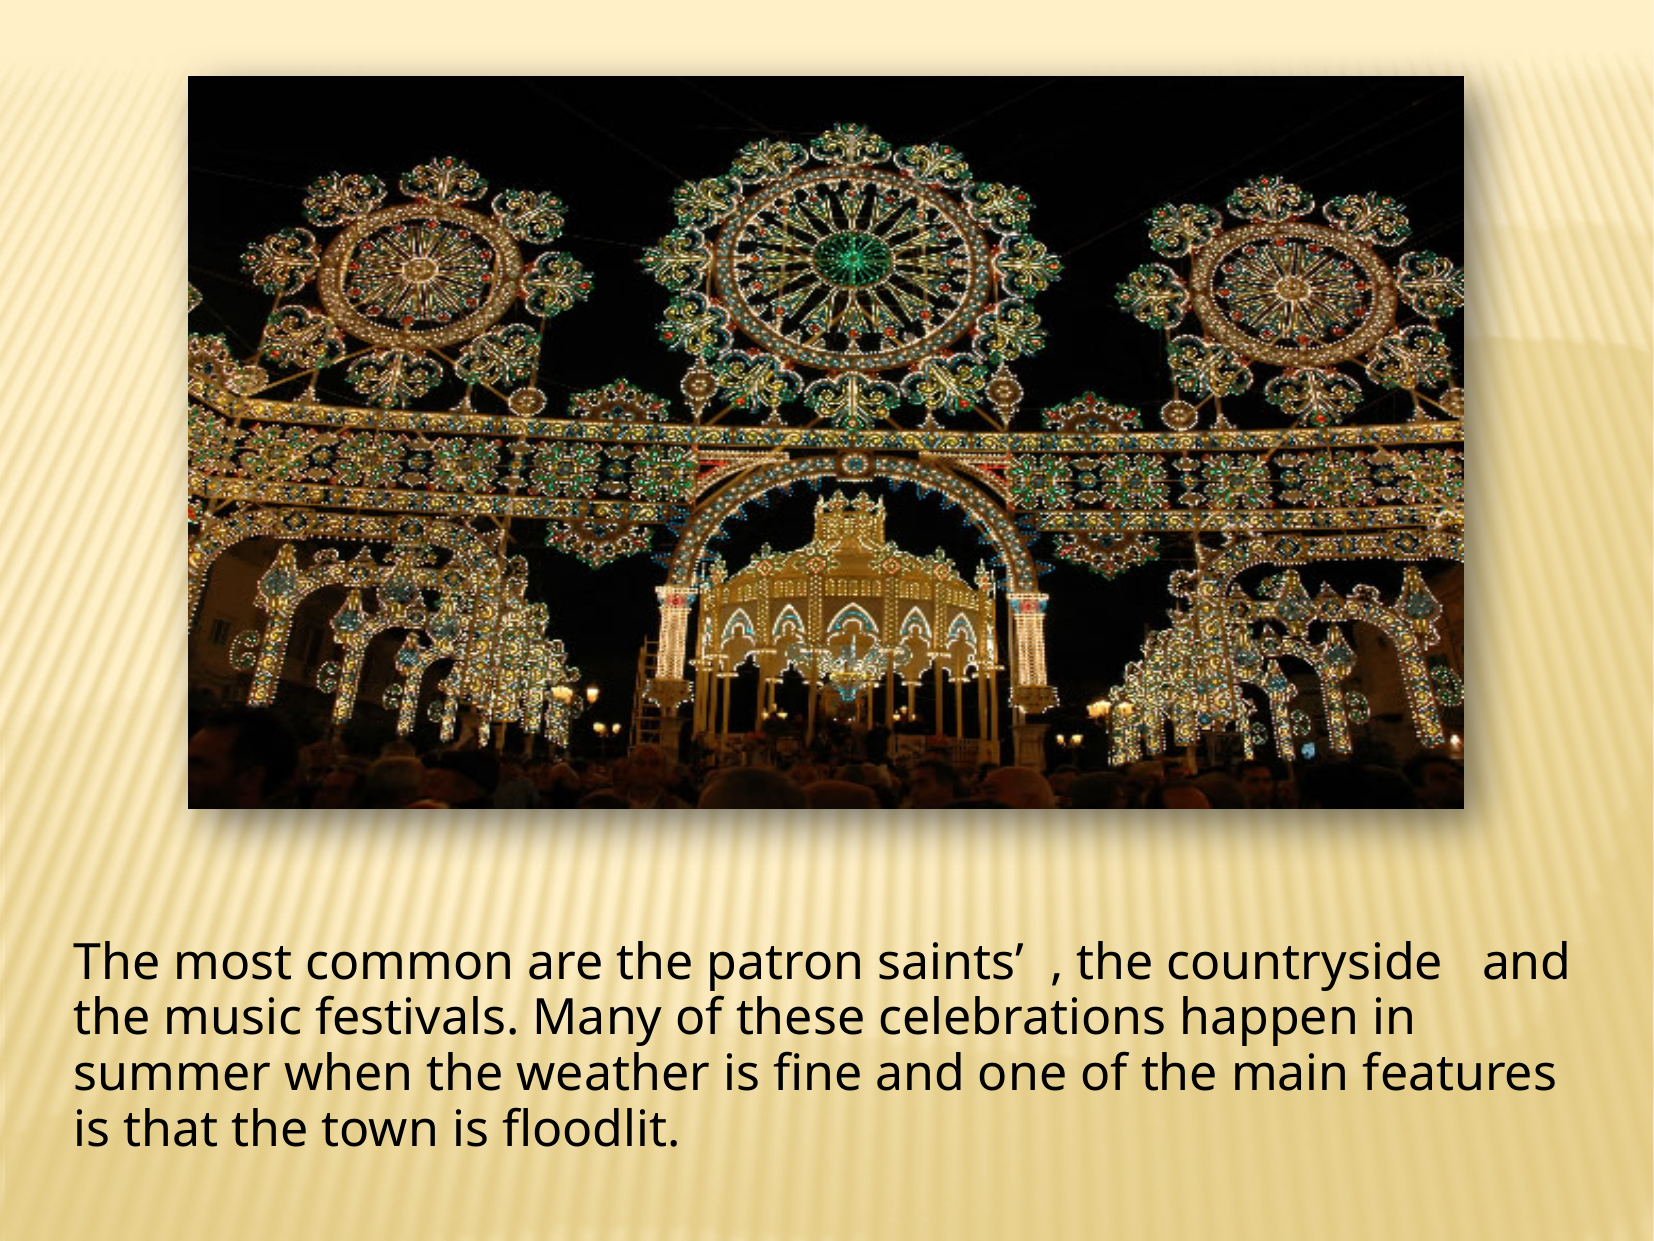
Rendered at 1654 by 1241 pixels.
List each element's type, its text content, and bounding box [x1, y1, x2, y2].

text_box The most common are the patron saints’ , the countryside and the music festivals. Many of these celebrations happen in summer when the weather is fine and one of the main features is that the town is floodlit. [58, 927, 1619, 1165]
picture [188, 76, 1464, 810]
